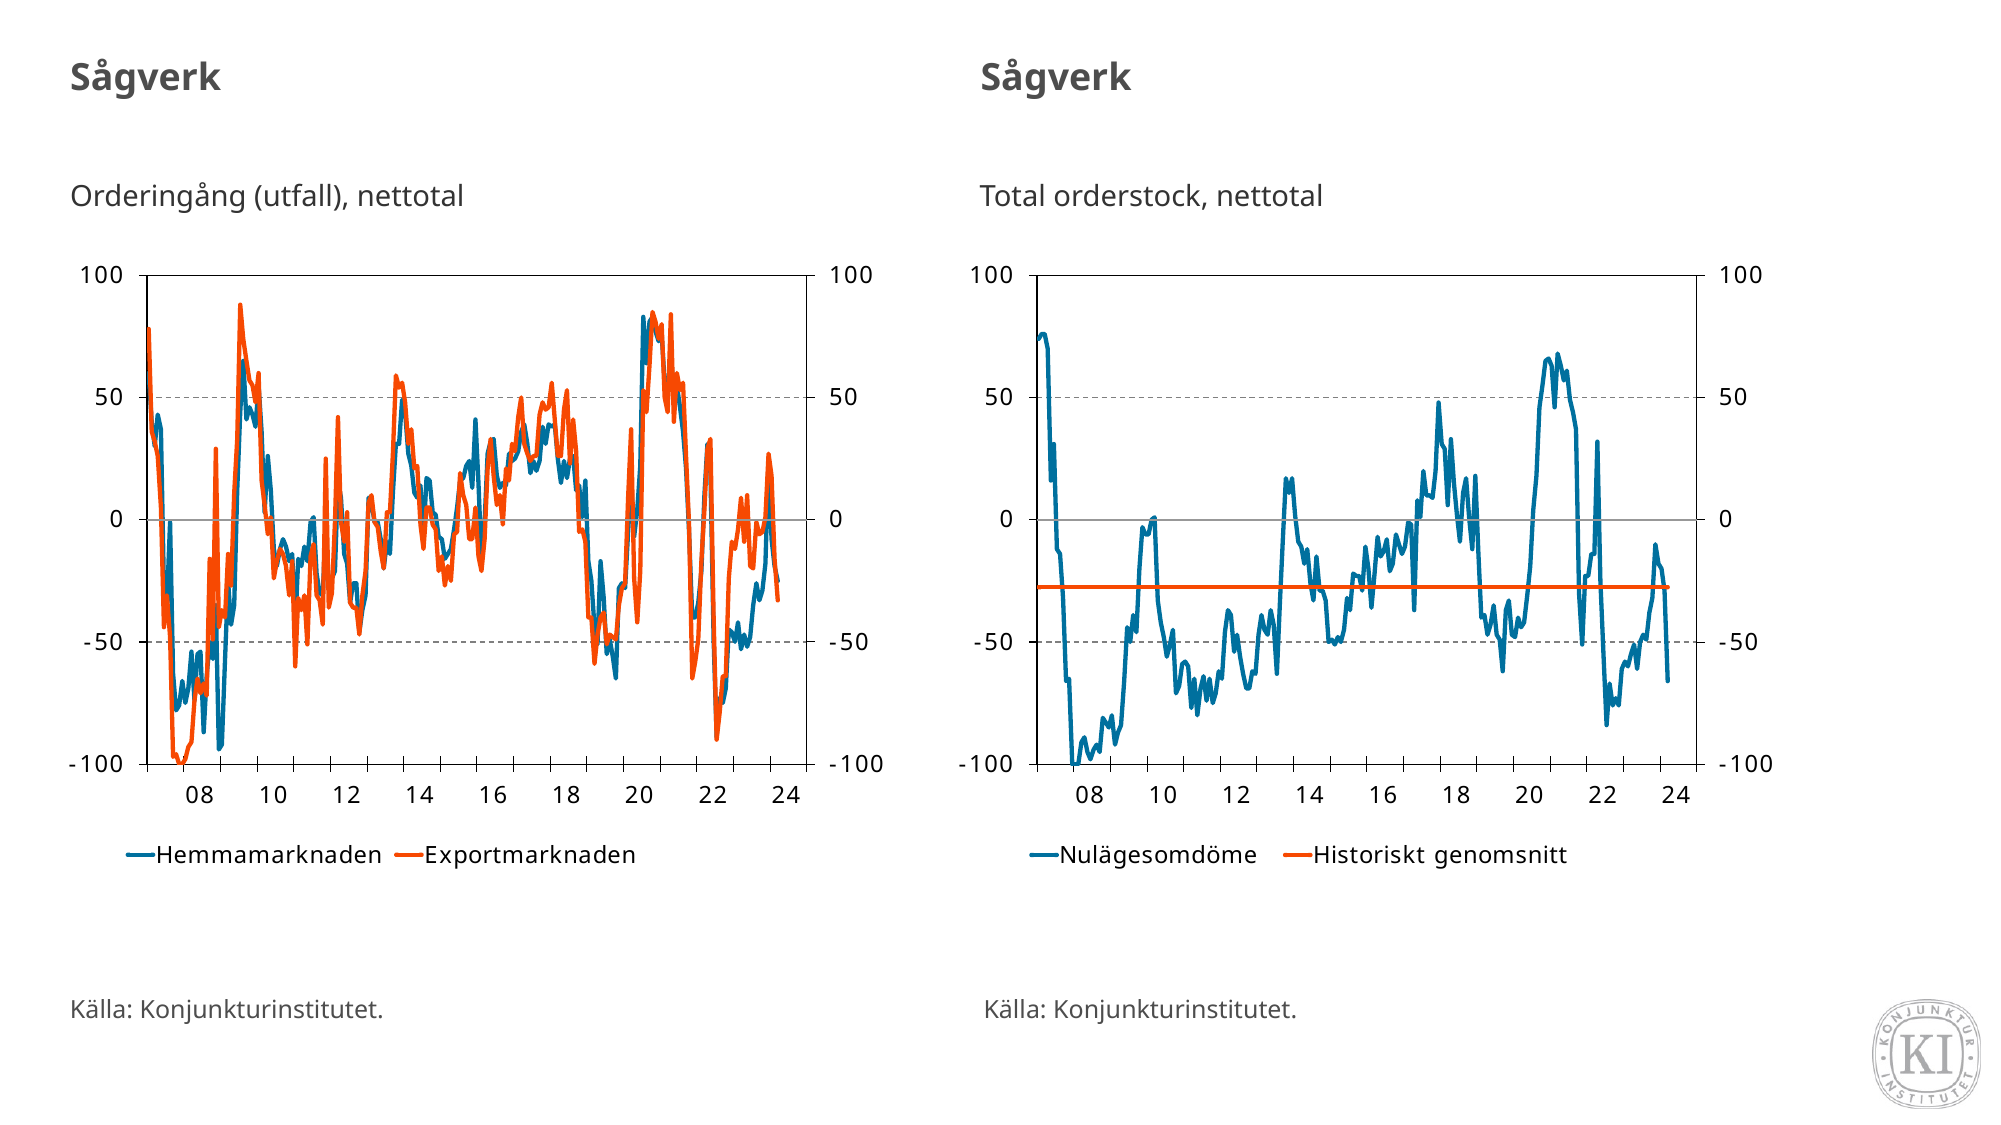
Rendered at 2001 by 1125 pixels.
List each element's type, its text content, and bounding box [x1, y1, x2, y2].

list Sågverk [965, 45, 1849, 129]
list Total orderstock, nettotal [964, 137, 1848, 220]
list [941, 249, 1829, 874]
picture [1872, 999, 1981, 1109]
list Orderingång (utfall), nettotal [55, 137, 938, 220]
subtitle Källa: Konjunkturinstitutet. [55, 986, 938, 1105]
title Sågverk [55, 45, 938, 128]
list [51, 249, 939, 874]
list Källa: Konjunkturinstitutet. [968, 986, 1852, 1105]
